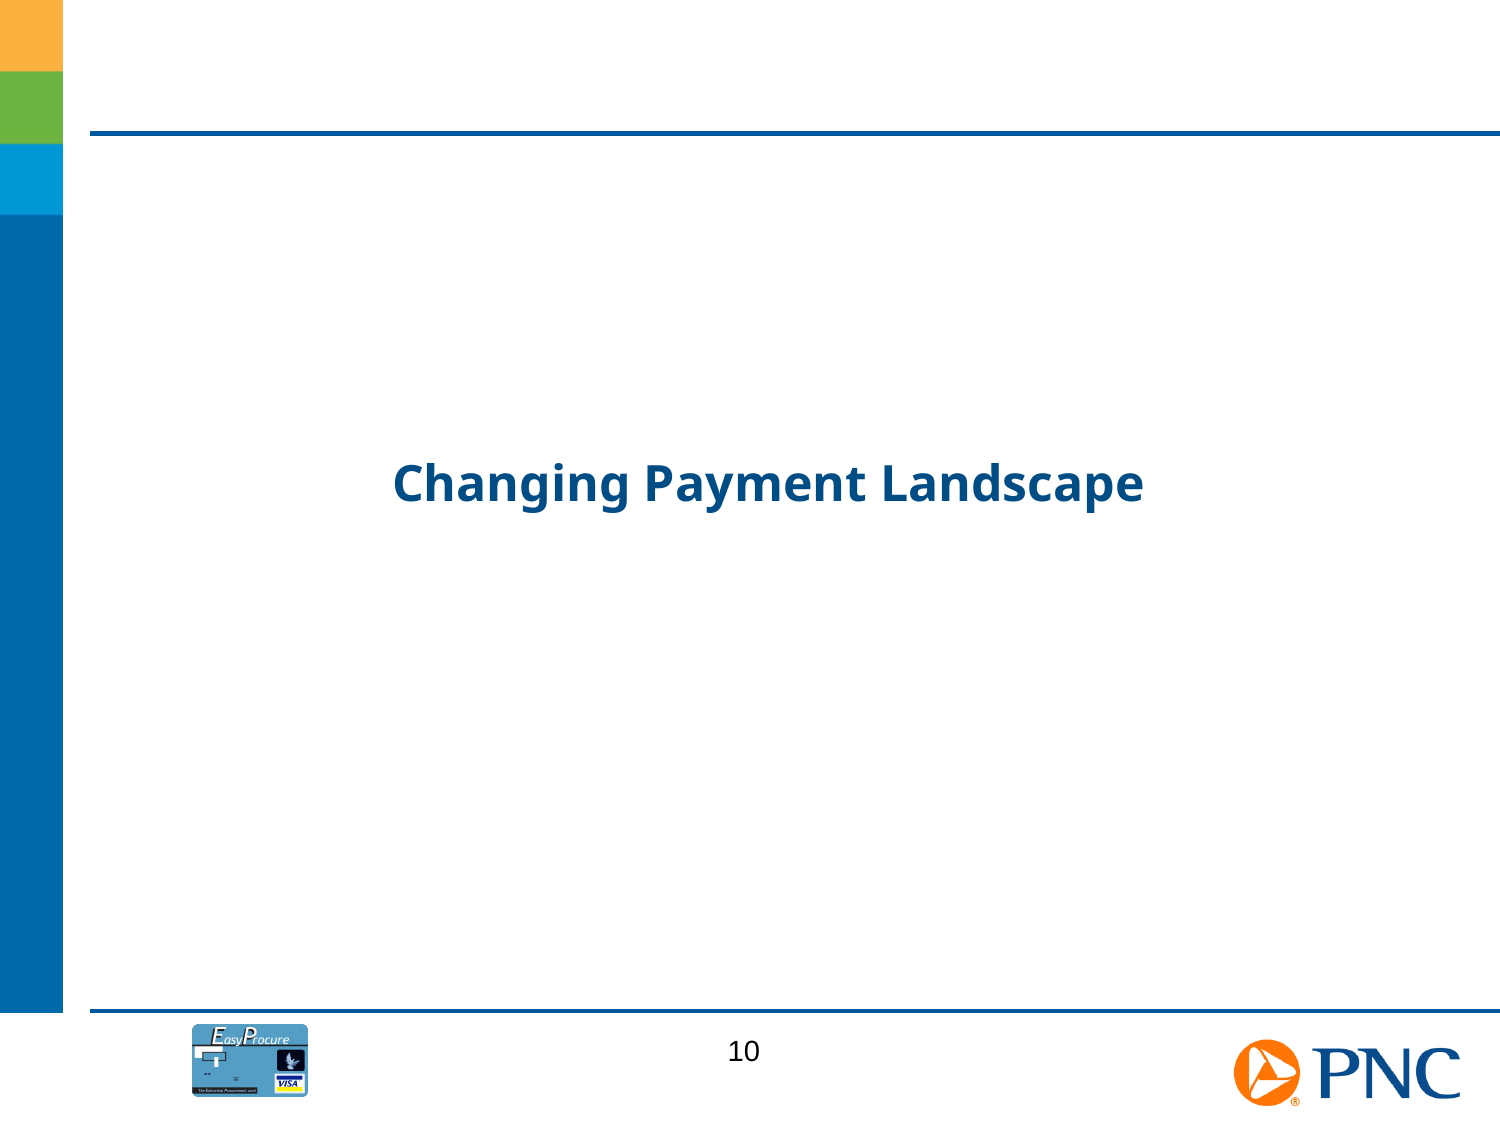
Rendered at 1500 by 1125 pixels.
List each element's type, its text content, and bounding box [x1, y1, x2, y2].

title Changing Payment Landscape [74, 412, 1463, 551]
picture [192, 1024, 308, 1097]
picture [1229, 1037, 1463, 1110]
footer 10 [506, 1024, 982, 1104]
picture [0, 0, 63, 144]
picture [0, 216, 63, 1013]
